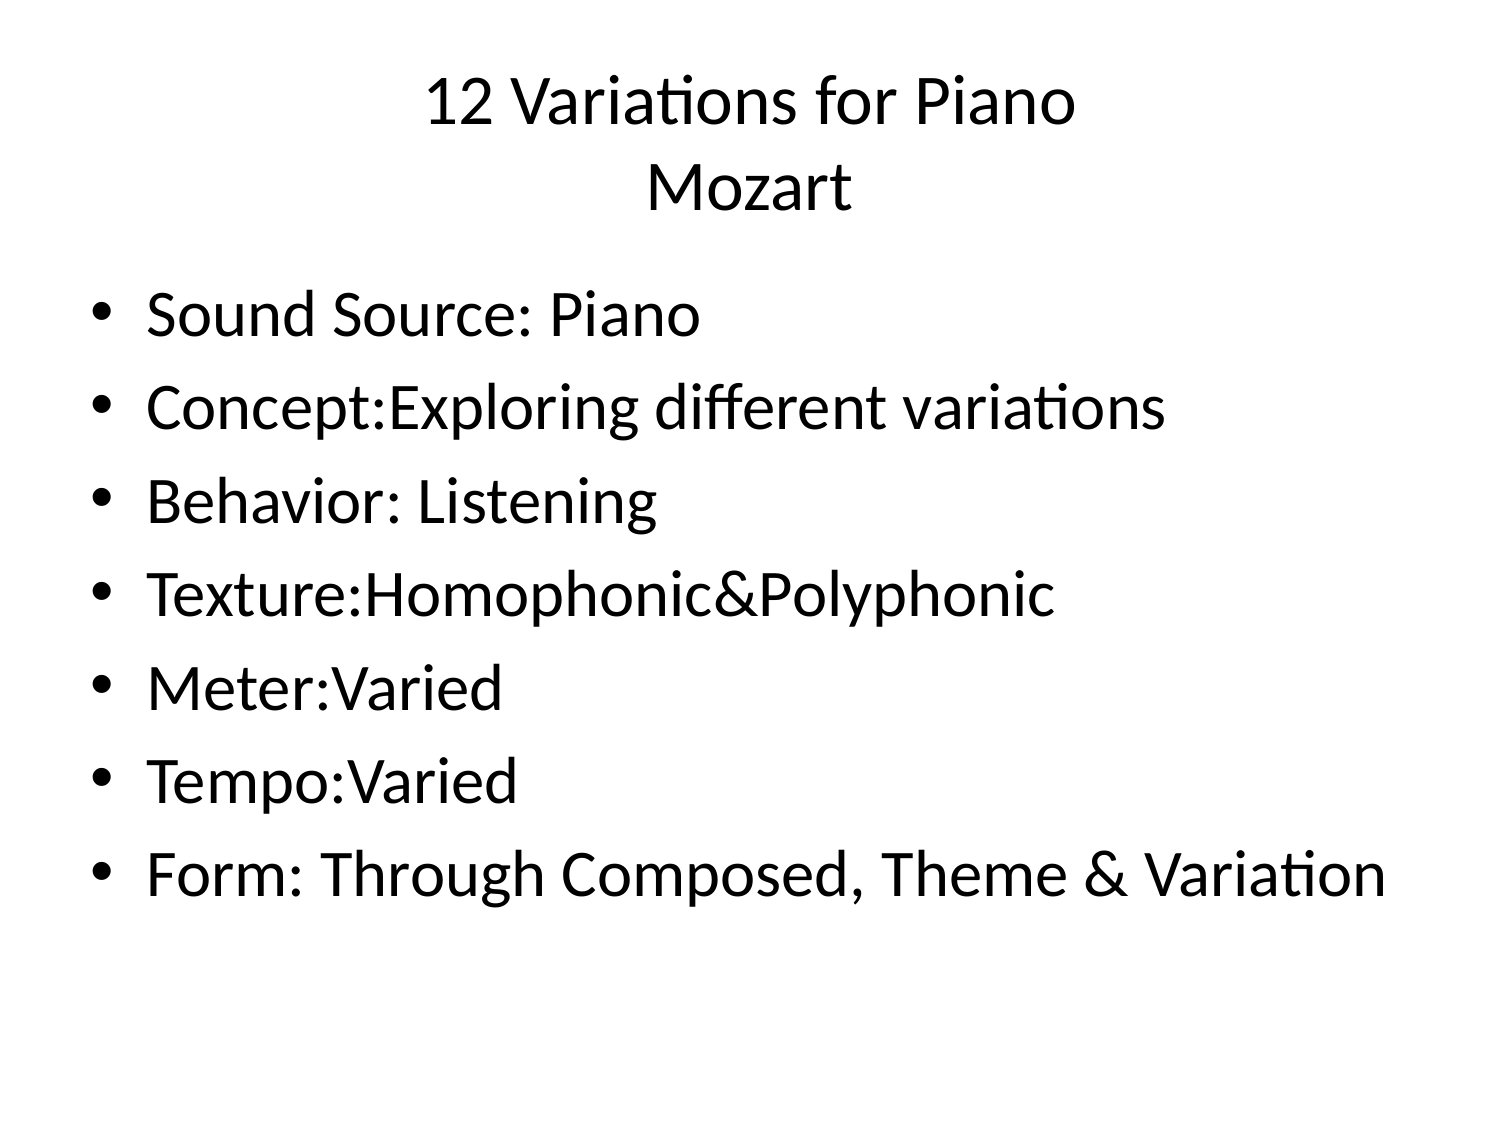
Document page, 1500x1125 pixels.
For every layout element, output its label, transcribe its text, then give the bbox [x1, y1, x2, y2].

title 12 Variations for Piano Mozart [75, 45, 1425, 233]
list Sound Source: Piano Concept:Exploring different variations Behavior: Listening Texture:Homophonic&Polyphonic Meter:Varied Tempo:Varied Form: Through Composed, Theme & Variation [75, 262, 1425, 1005]
